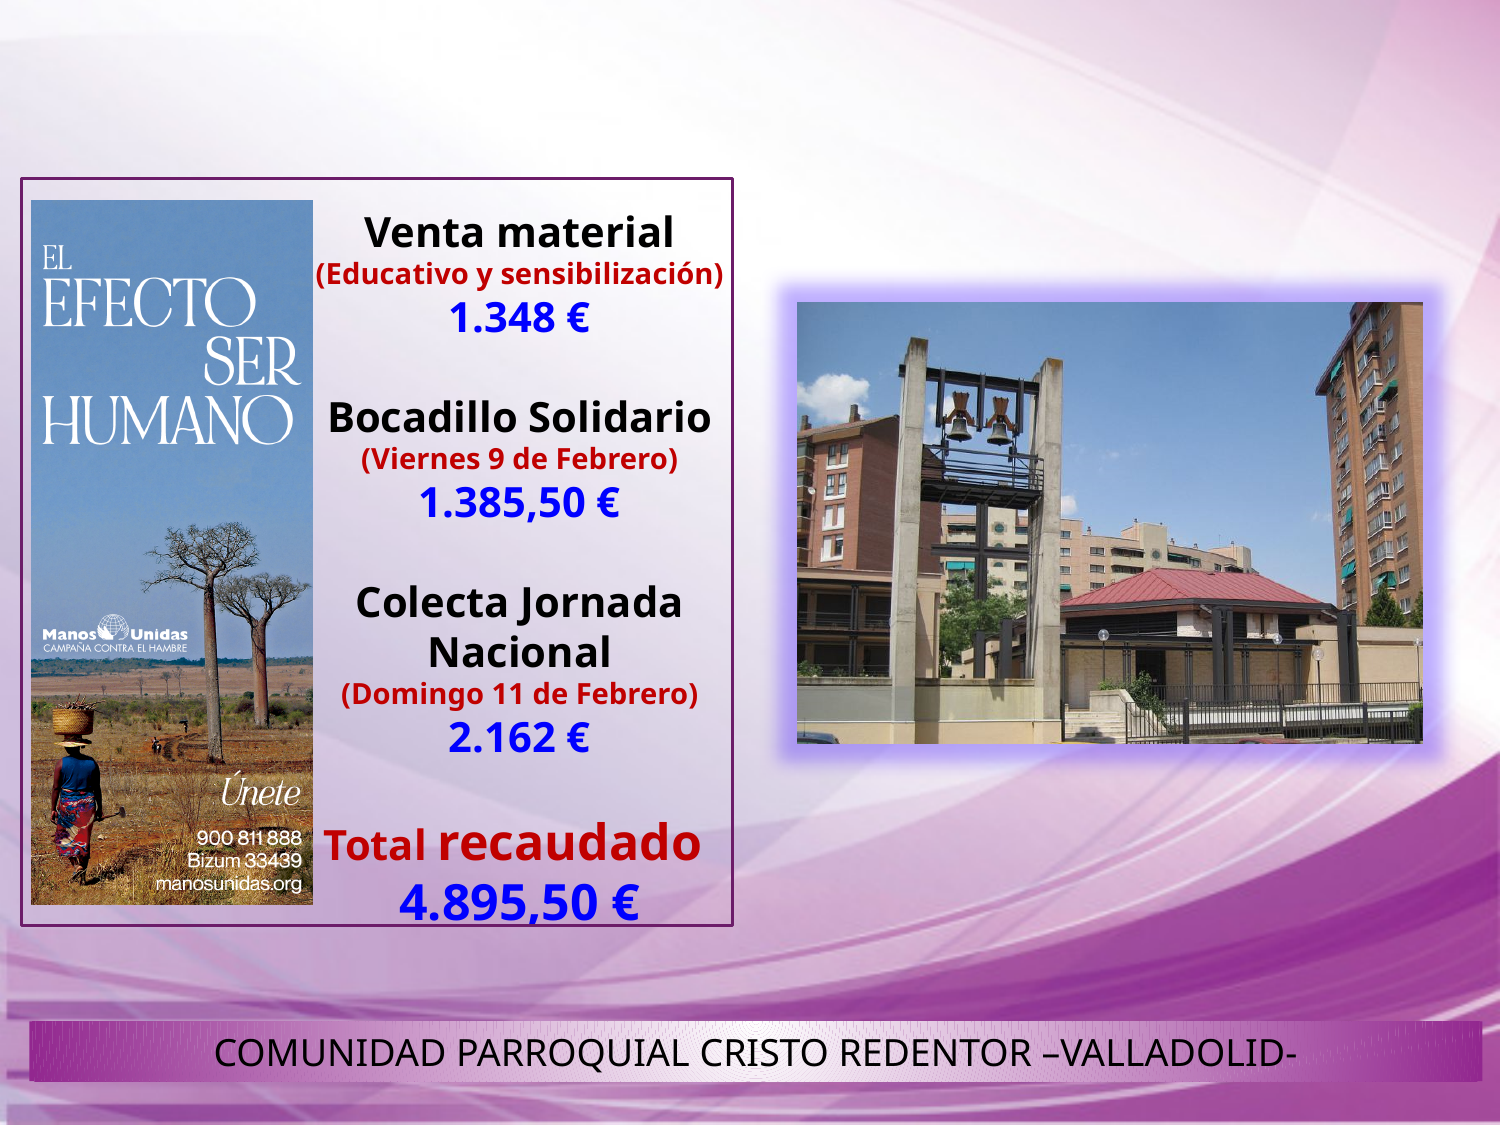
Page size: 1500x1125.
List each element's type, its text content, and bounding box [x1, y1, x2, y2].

picture [0, 0, 1500, 1125]
text_box COMUNIDAD PARROQUIAL CRISTO REDENTOR –VALLADOLID- [29, 1021, 1483, 1082]
text_box Venta material (Educativo y sensibilización) 1.348 € Bocadillo Solidario (Viernes 9 de Febrero) 1.385,50 € Colecta Jornada Nacional (Domingo 11 de Febrero) 2.162 € Total recaudado 4.895,50 € [277, 178, 762, 938]
text_box [20, 177, 734, 927]
